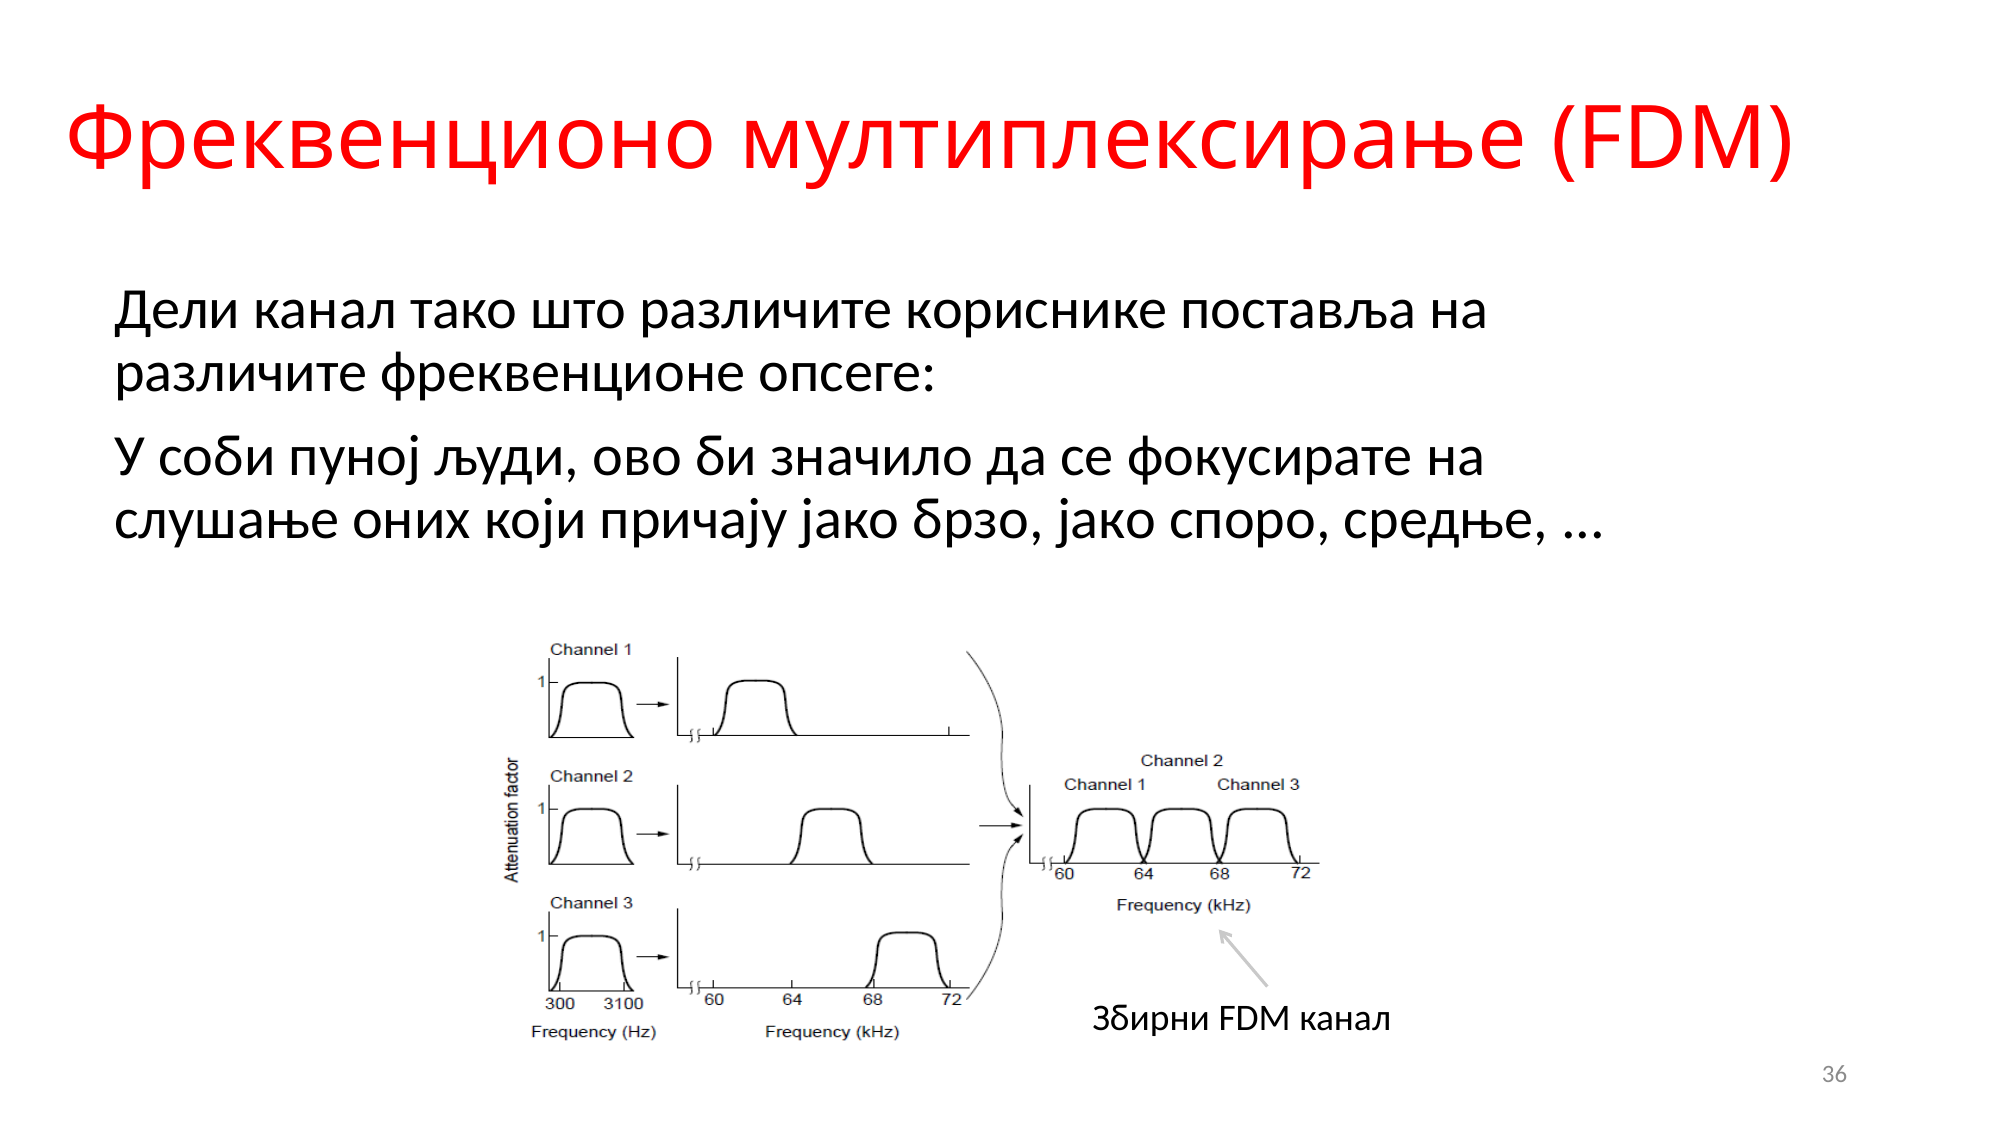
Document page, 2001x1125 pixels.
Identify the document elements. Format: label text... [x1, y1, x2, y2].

title Фреквенционо мултиплексирање (FDM) [50, 45, 1950, 234]
list Дели канал тако што различите кориснике поставља на различите фреквенционе опсеге: У соби пуној људи, ово би значило да се фокусирате на слушање оних који причају јако брзо, јако споро, средње, ... [99, 271, 1696, 1026]
slide_number 36 [1412, 1042, 1863, 1103]
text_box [476, 629, 1382, 1085]
